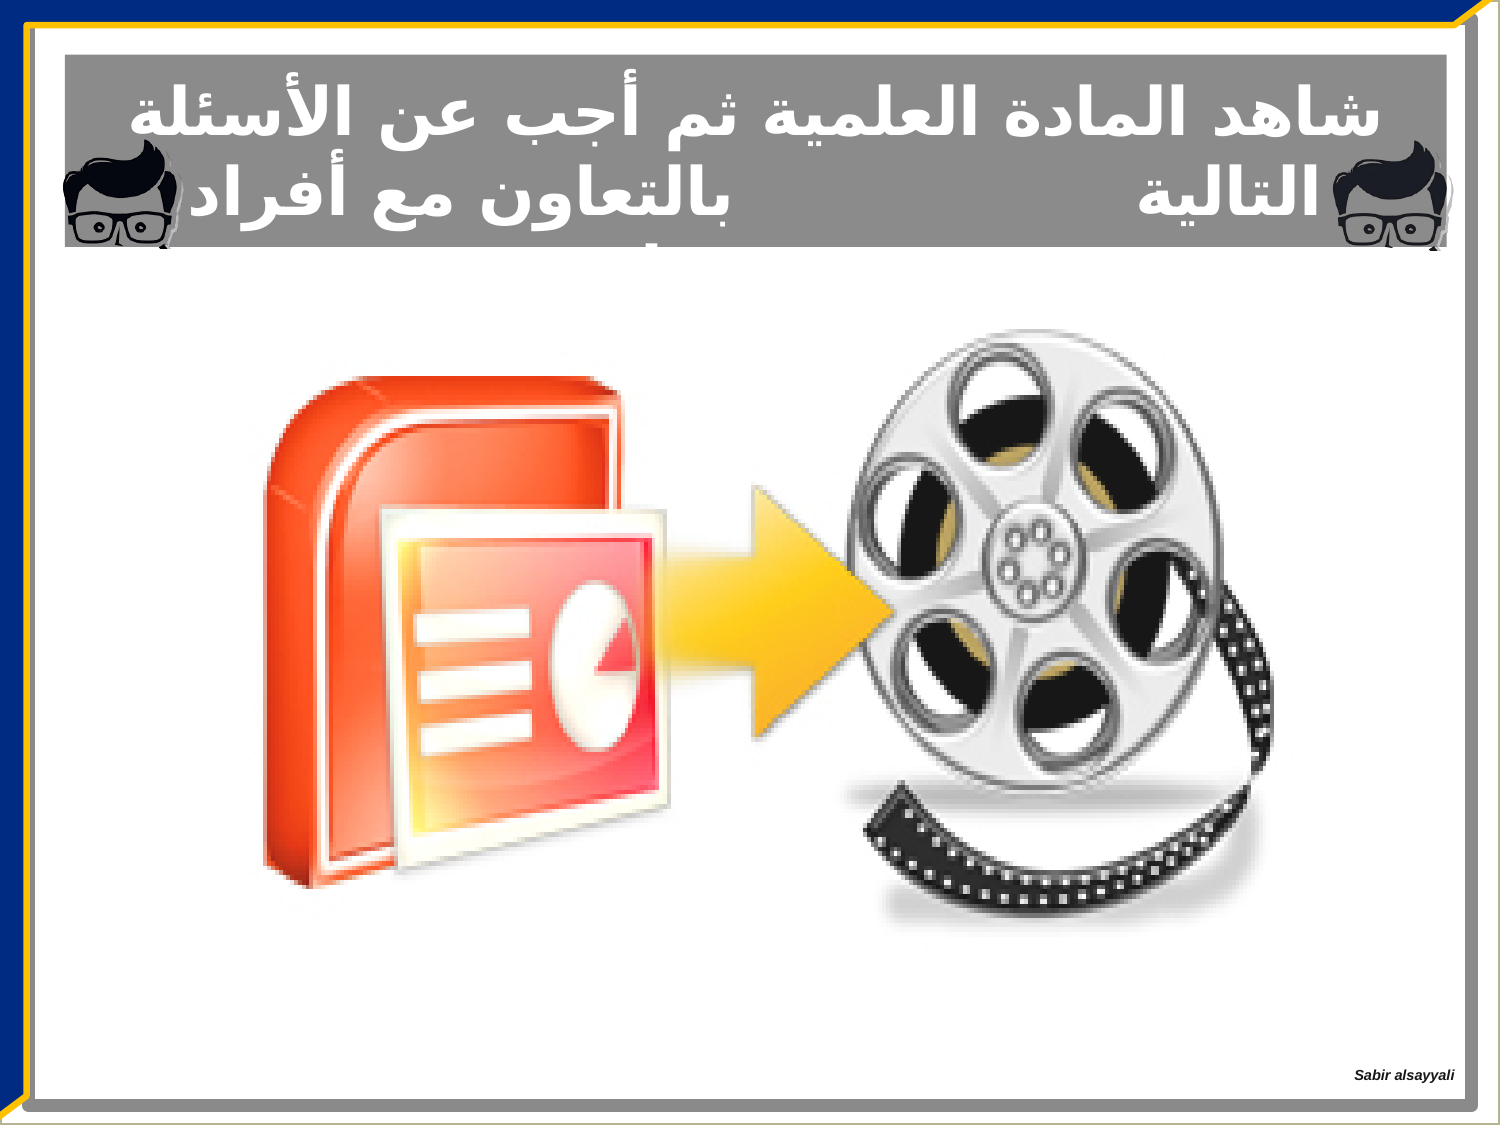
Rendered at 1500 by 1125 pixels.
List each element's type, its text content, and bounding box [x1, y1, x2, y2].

text_box [0, 0, 1488, 1116]
text_box [0, 0, 1500, 1125]
text_box شاهد المادة العلمية ثم أجب عن الأسئلة التالية بالتعاون مع أفراد مجموعتك [34, 61, 1478, 316]
picture [1325, 139, 1459, 252]
picture [186, 271, 1313, 985]
picture [54, 137, 188, 250]
